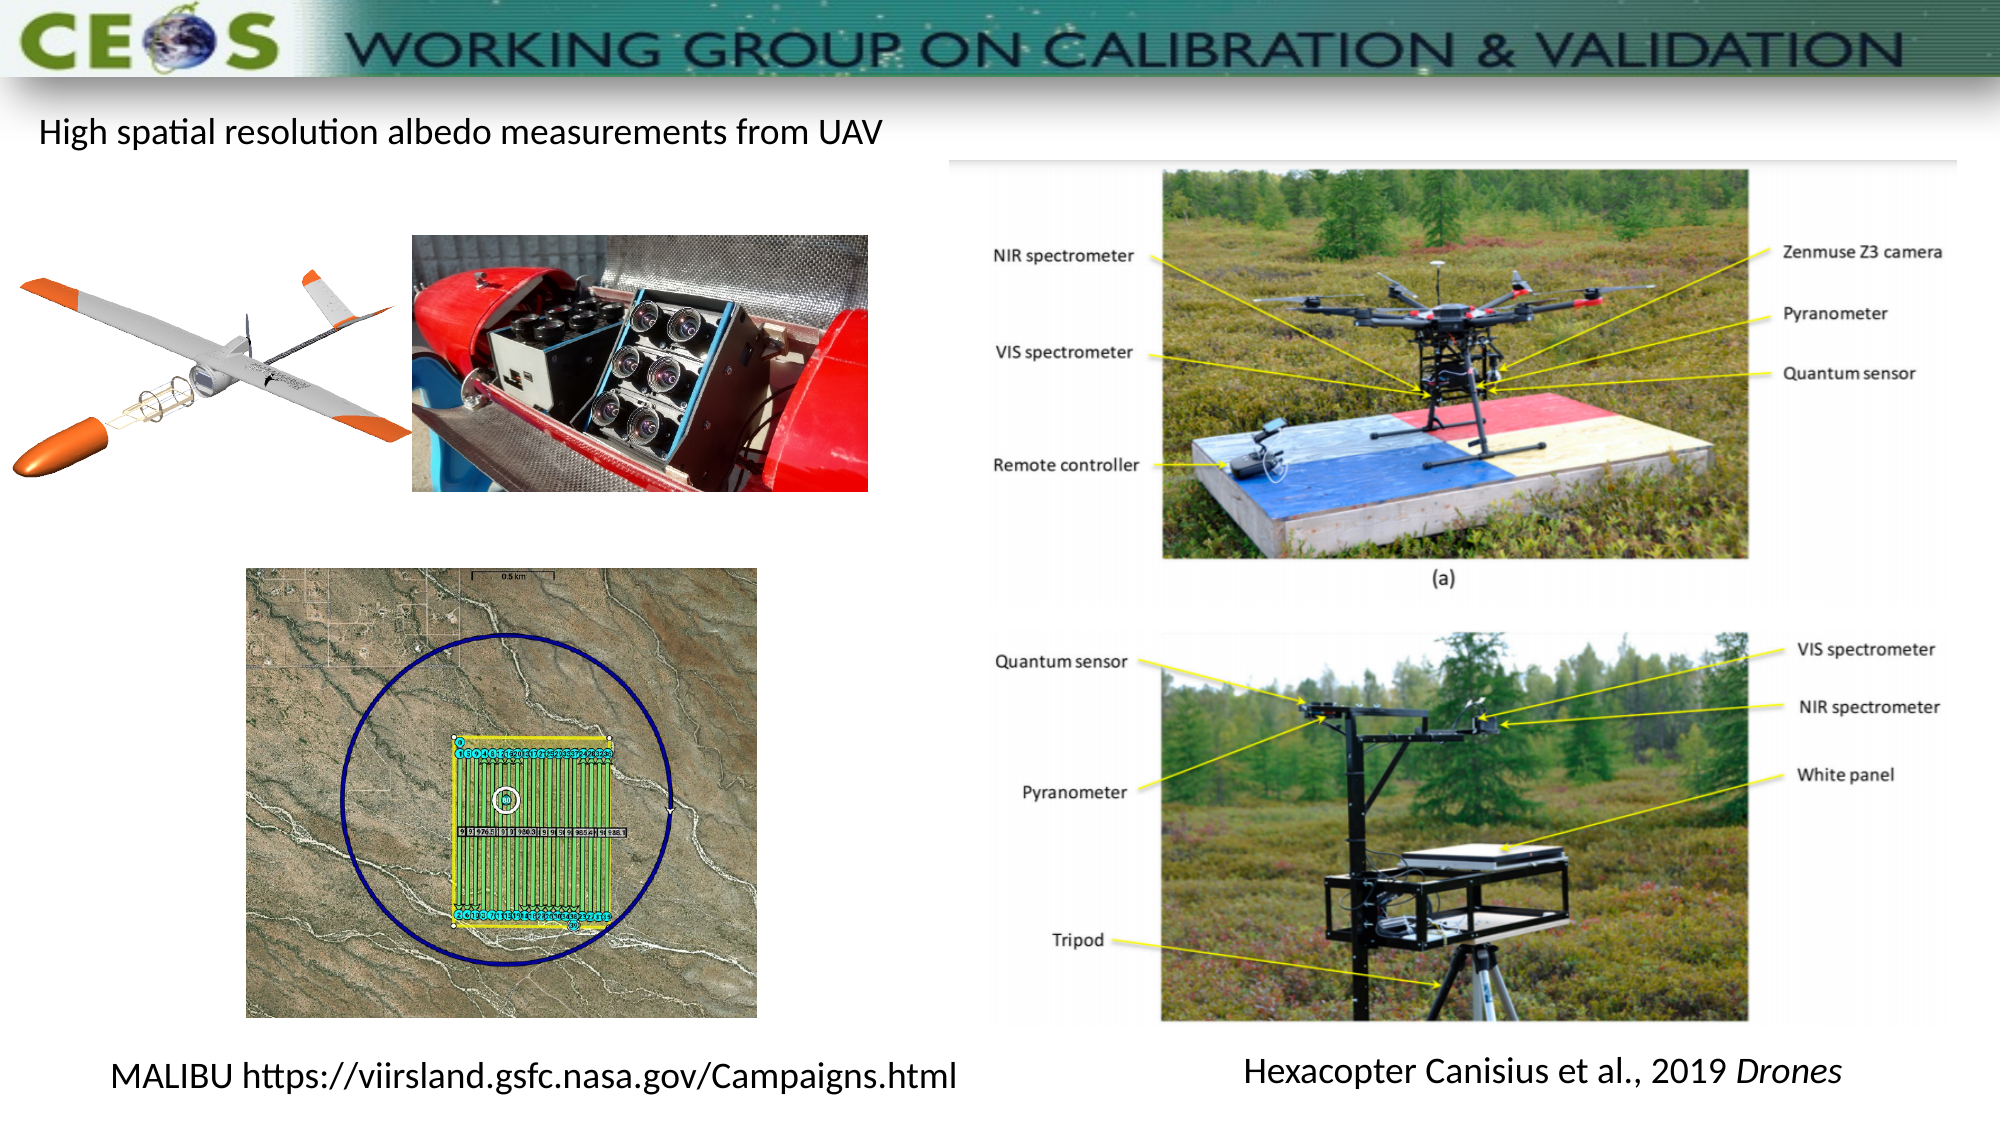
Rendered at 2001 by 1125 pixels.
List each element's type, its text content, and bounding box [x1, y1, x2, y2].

text_box Hexacopter Canisius et al., 2019 Drones [1228, 1038, 1858, 1099]
picture [0, 160, 868, 564]
text_box MALIBU https://viirsland.gsfc.nasa.gov/Campaigns.html [95, 1043, 974, 1104]
picture [243, 567, 757, 1018]
text_box High spatial resolution albedo measurements from UAV [24, 99, 899, 160]
picture [949, 160, 1957, 1027]
picture [0, 0, 2000, 77]
